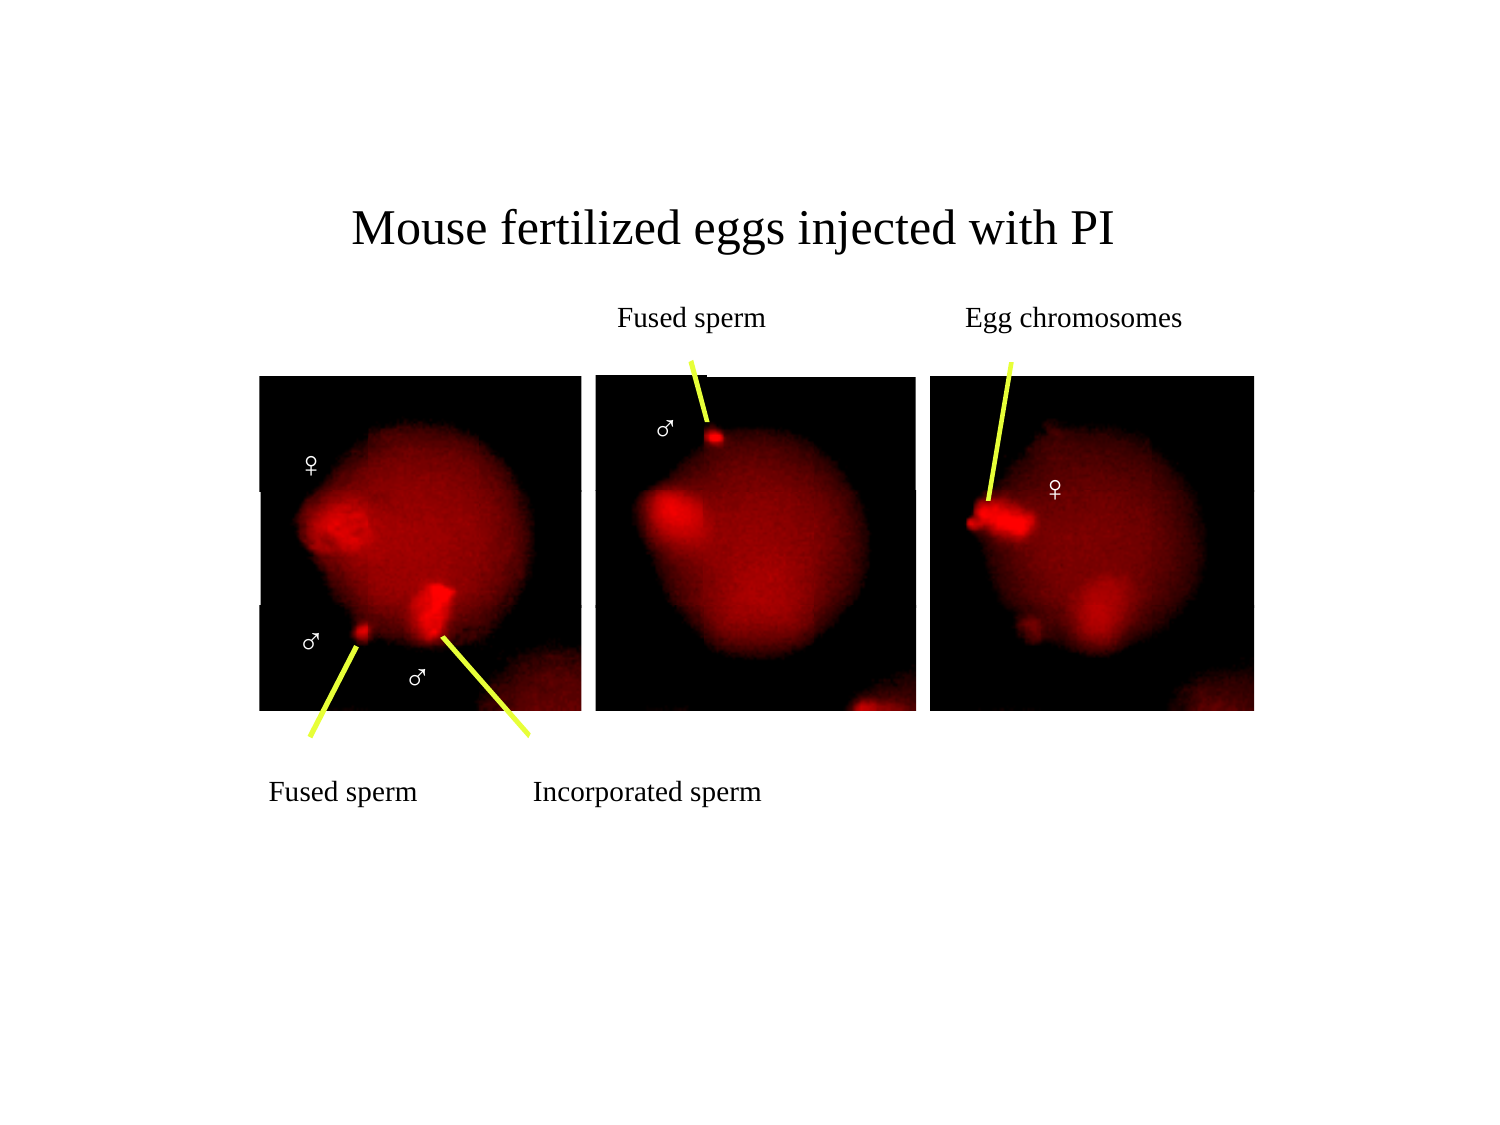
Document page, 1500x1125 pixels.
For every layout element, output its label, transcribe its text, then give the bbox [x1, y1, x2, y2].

text_box Mouse fertilized eggs injected with PI [336, 187, 1131, 263]
text_box [512, 720, 531, 739]
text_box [595, 375, 917, 712]
text_box [307, 720, 322, 739]
text_box [688, 359, 697, 373]
text_box [1007, 362, 1014, 374]
text_box Fused sperm [602, 290, 782, 341]
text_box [929, 376, 1255, 712]
text_box Incorporated sperm [518, 765, 777, 815]
text_box Fused sperm [253, 765, 433, 815]
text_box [259, 376, 582, 712]
text_box Egg chromosomes [950, 290, 1198, 341]
